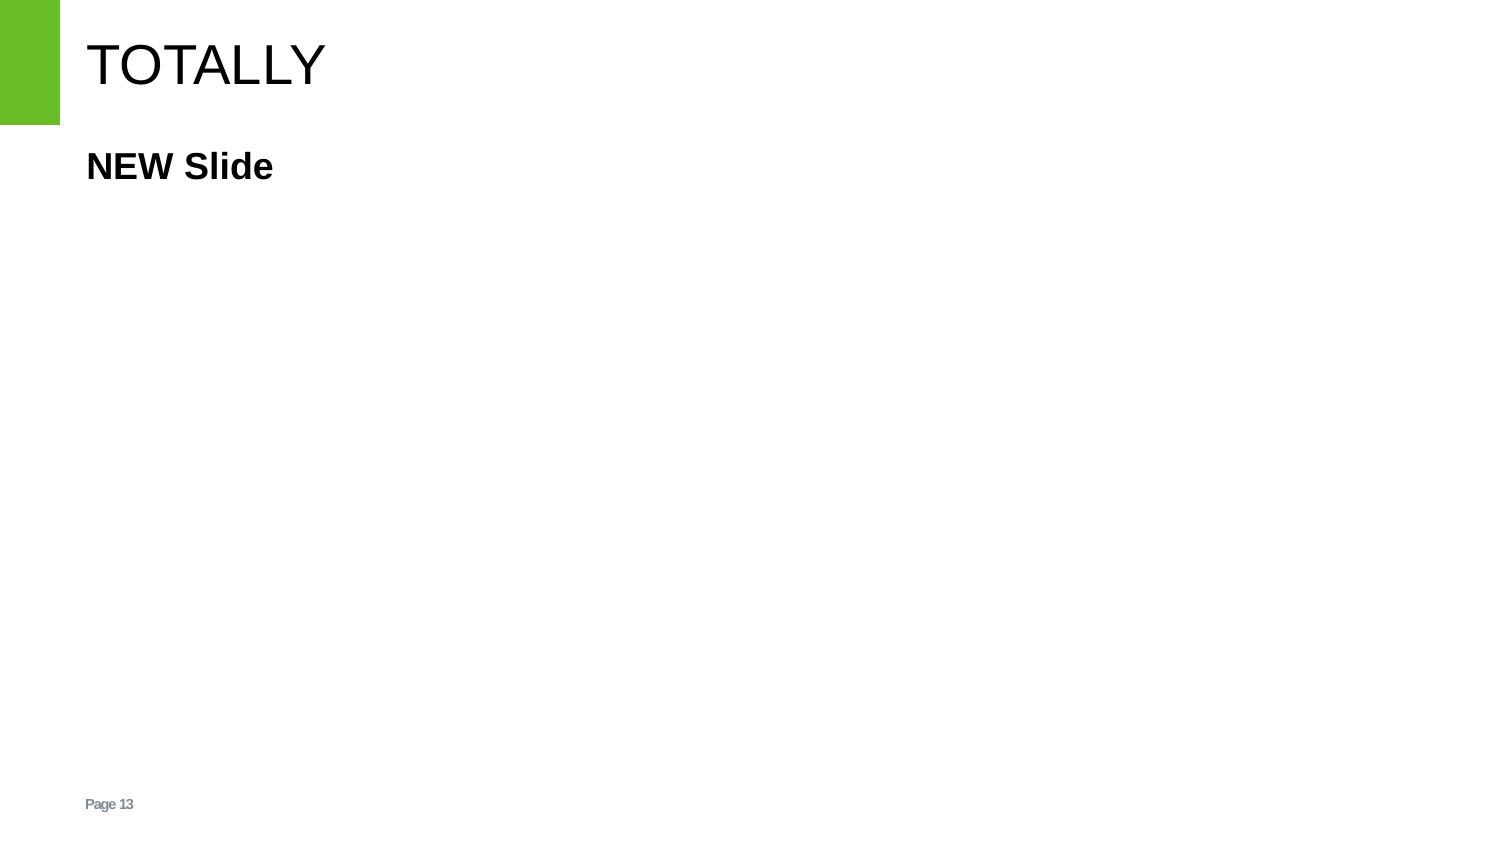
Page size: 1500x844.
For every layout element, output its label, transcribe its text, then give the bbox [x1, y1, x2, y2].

title TOTALLY [75, 0, 1425, 125]
list NEW Slide [75, 136, 1425, 746]
